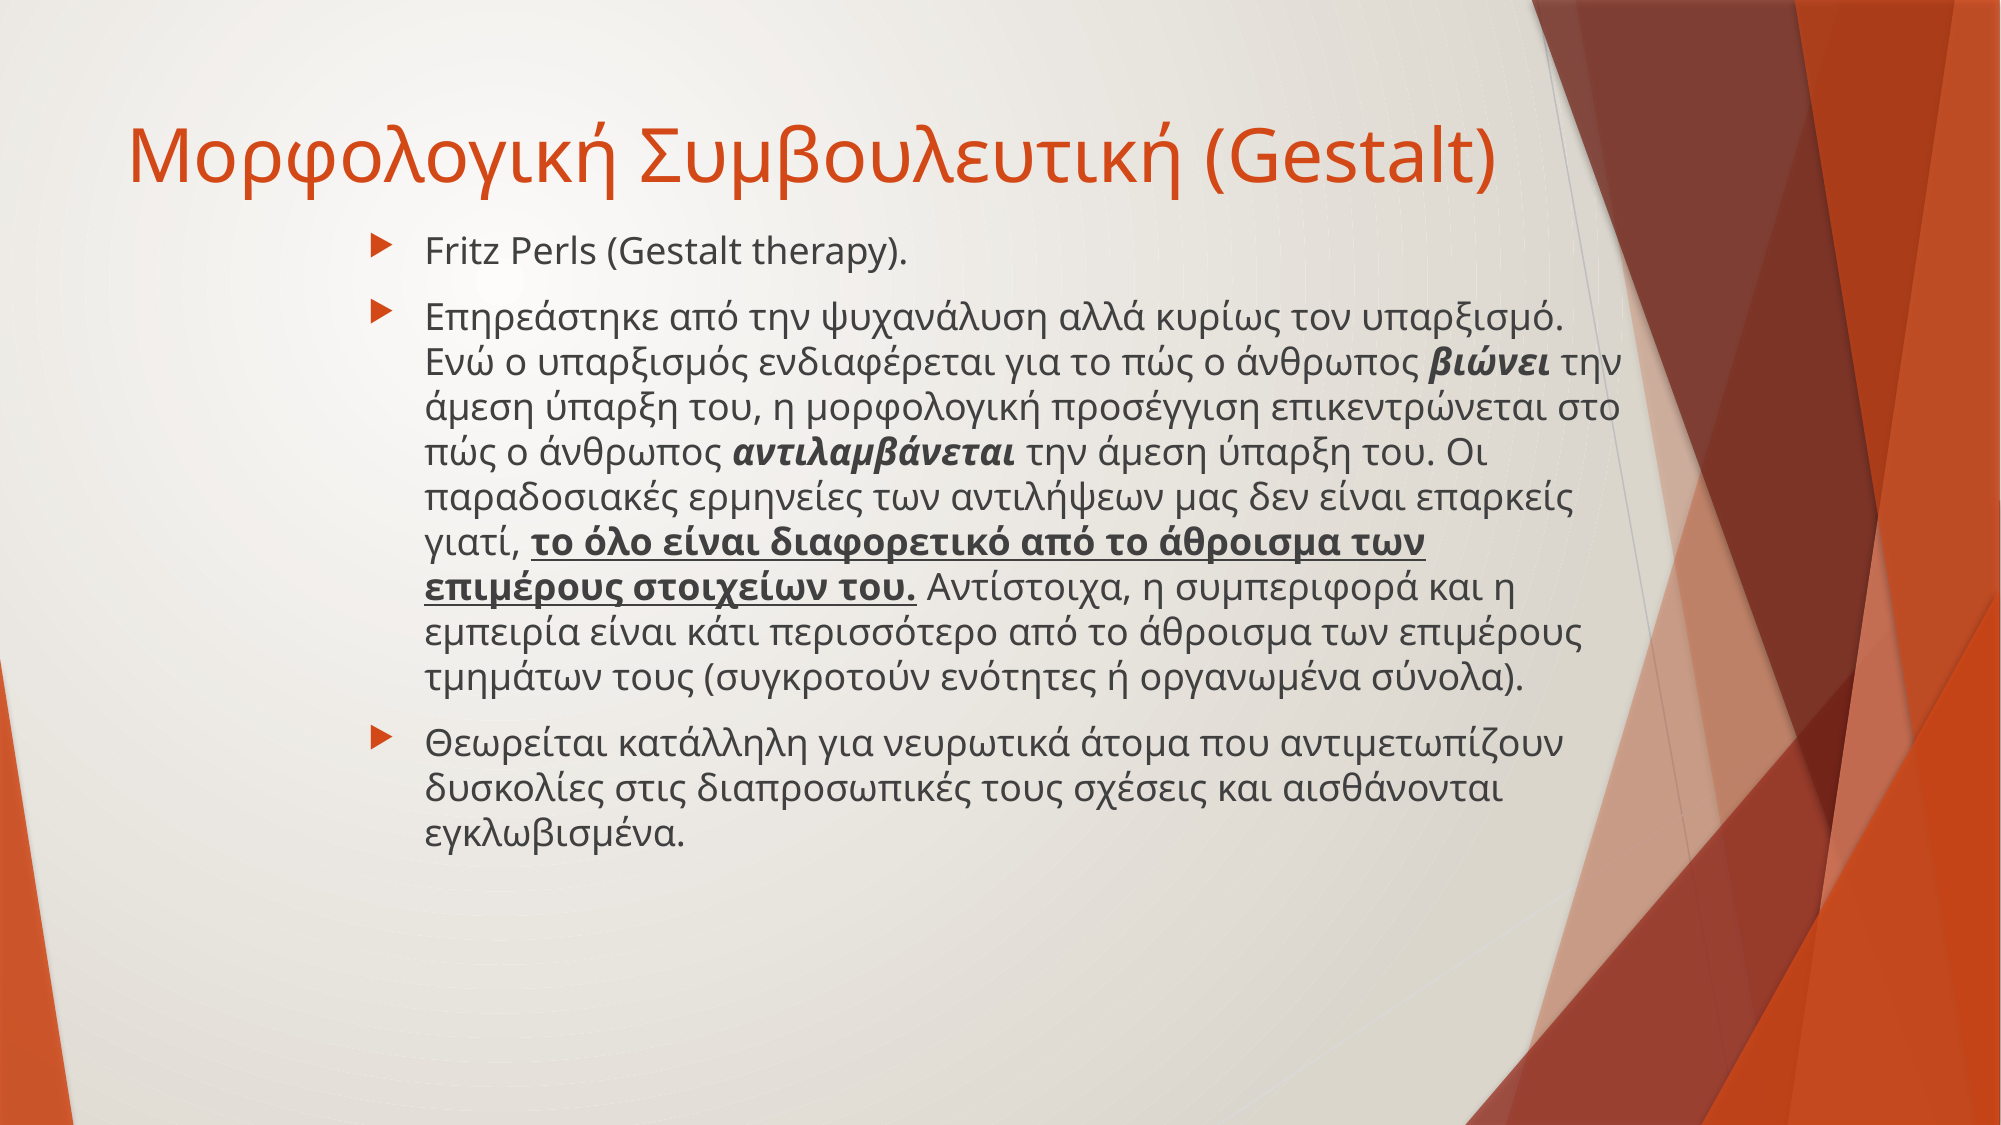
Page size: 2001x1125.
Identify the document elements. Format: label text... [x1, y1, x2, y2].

list Fritz Perls (Gestalt therapy). Επηρεάστηκε από την ψυχανάλυση αλλά κυρίως τον υπαρξισμό. Ενώ ο υπαρξισμός ενδιαφέρεται για το πώς ο άνθρωπος βιώνει την άμεση ύπαρξη του, η μορφολογική προσέγγιση επικεντρώνεται στο πώς ο άνθρωπος αντιλαμβάνεται την άμεση ύπαρξη του. Οι παραδοσιακές ερμηνείες των αντιλήψεων μας δεν είναι επαρκείς γιατί, το όλο είναι διαφορετικό από το άθροισμα των επιμέρους στοιχείων του. Αντίστοιχα, η συμπεριφορά και η εμπειρία είναι κάτι περισσότερο από το άθροισμα των επιμέρους τμημάτων τους (συγκροτούν ενότητες ή οργανωμένα σύνολα). Θεωρείται κατάλληλη για νευρωτικά άτομα που αντιμετωπίζουν δυσκολίες στις διαπροσωπικές τους σχέσεις και αισθάνονται εγκλωβισμένα. [353, 219, 1647, 1100]
title Μορφολογική Συμβουλευτική (Gestalt) [111, 99, 1522, 317]
